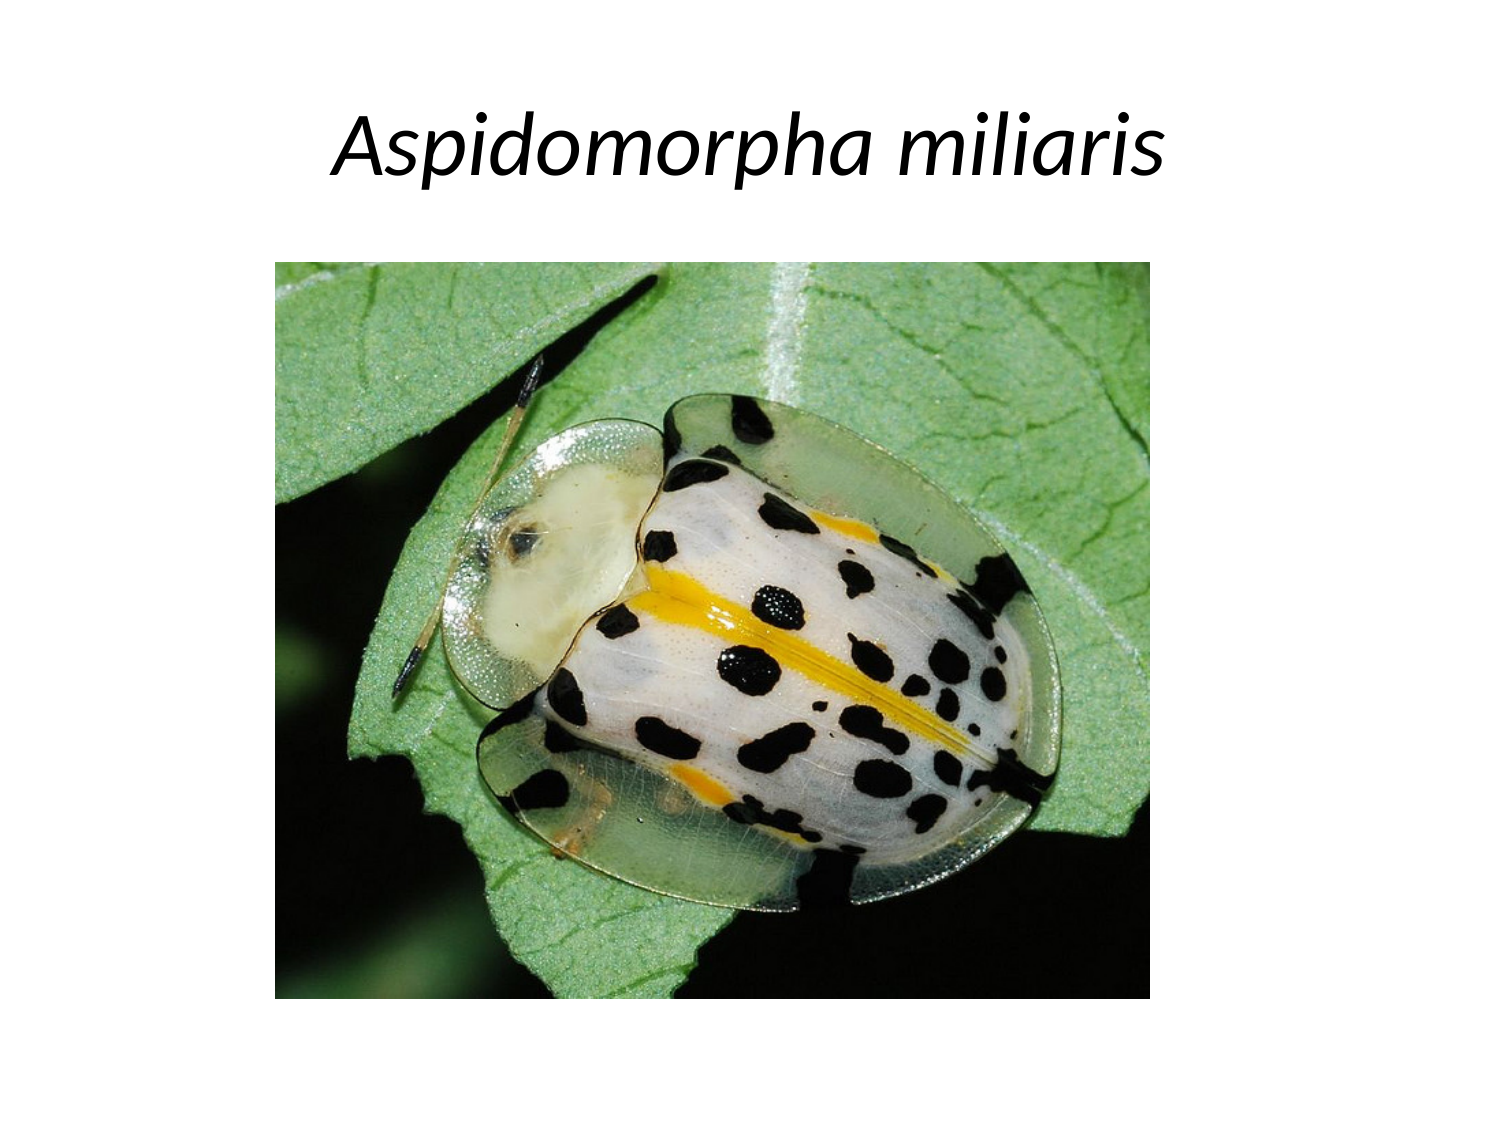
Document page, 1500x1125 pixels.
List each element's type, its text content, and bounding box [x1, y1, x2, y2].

picture [274, 262, 1151, 999]
title Aspidomorpha miliaris [75, 45, 1425, 233]
